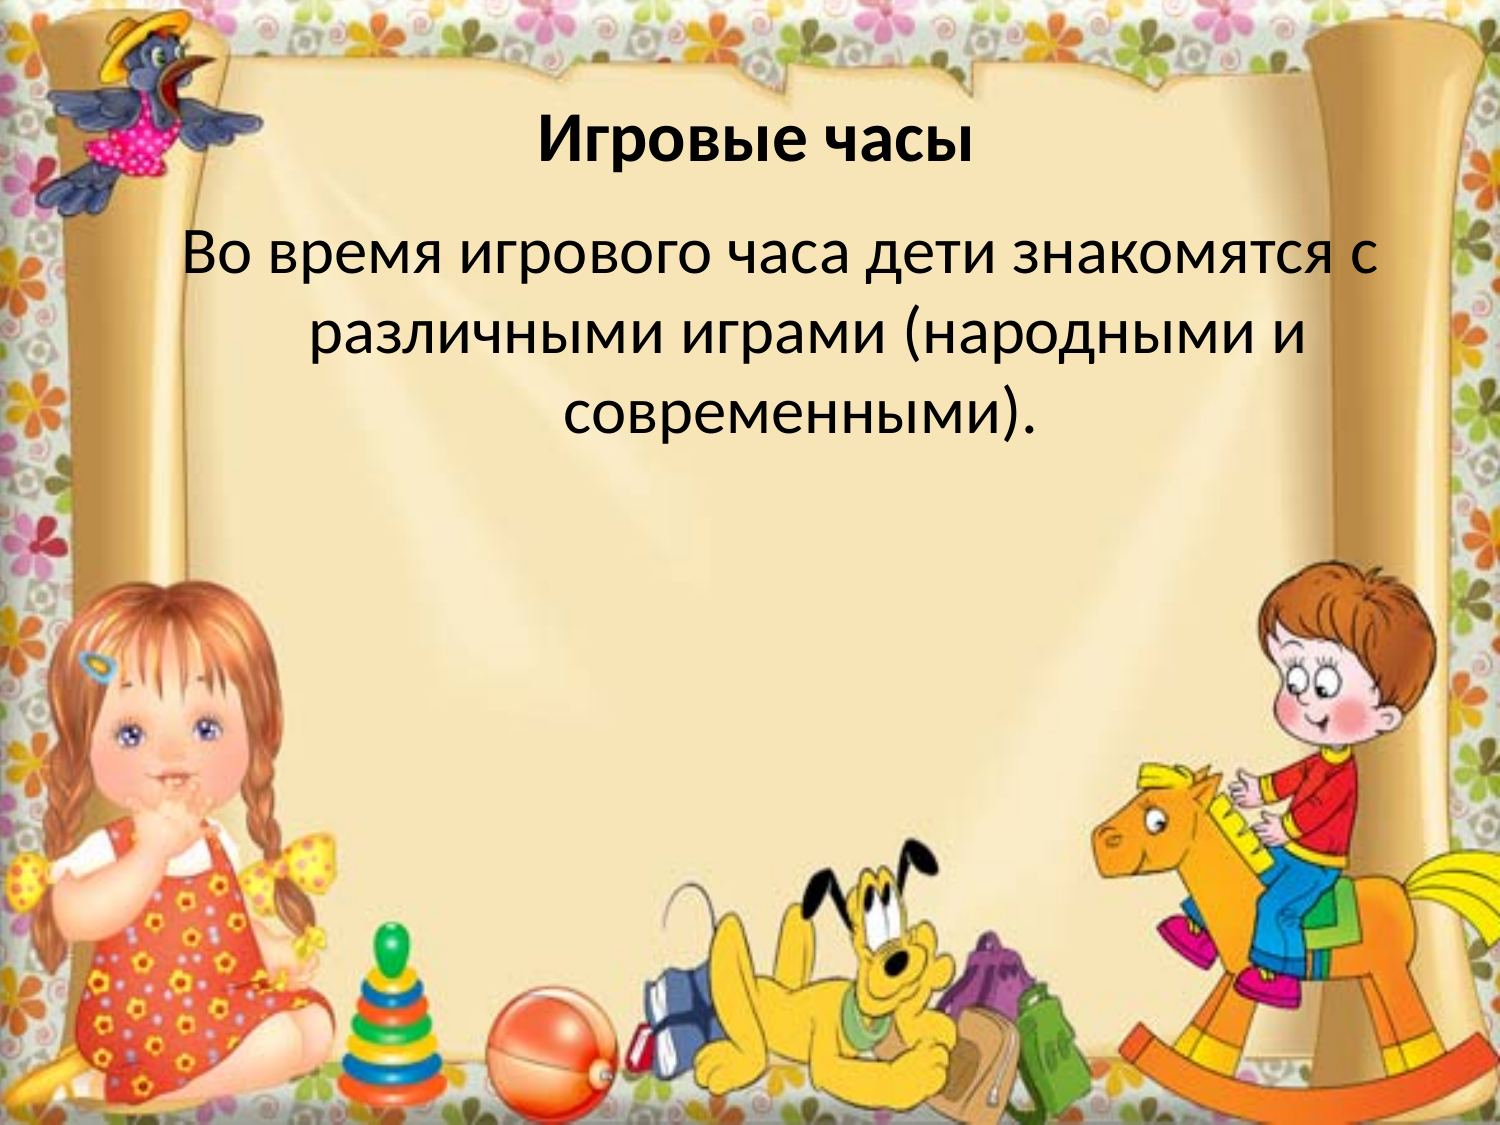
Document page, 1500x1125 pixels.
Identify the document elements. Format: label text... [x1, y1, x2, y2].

picture [0, 0, 1500, 1125]
title Игровые часы [82, 82, 1432, 270]
list Во время игрового часа дети знакомятся с различными играми (народными и современными). [105, 199, 1456, 942]
